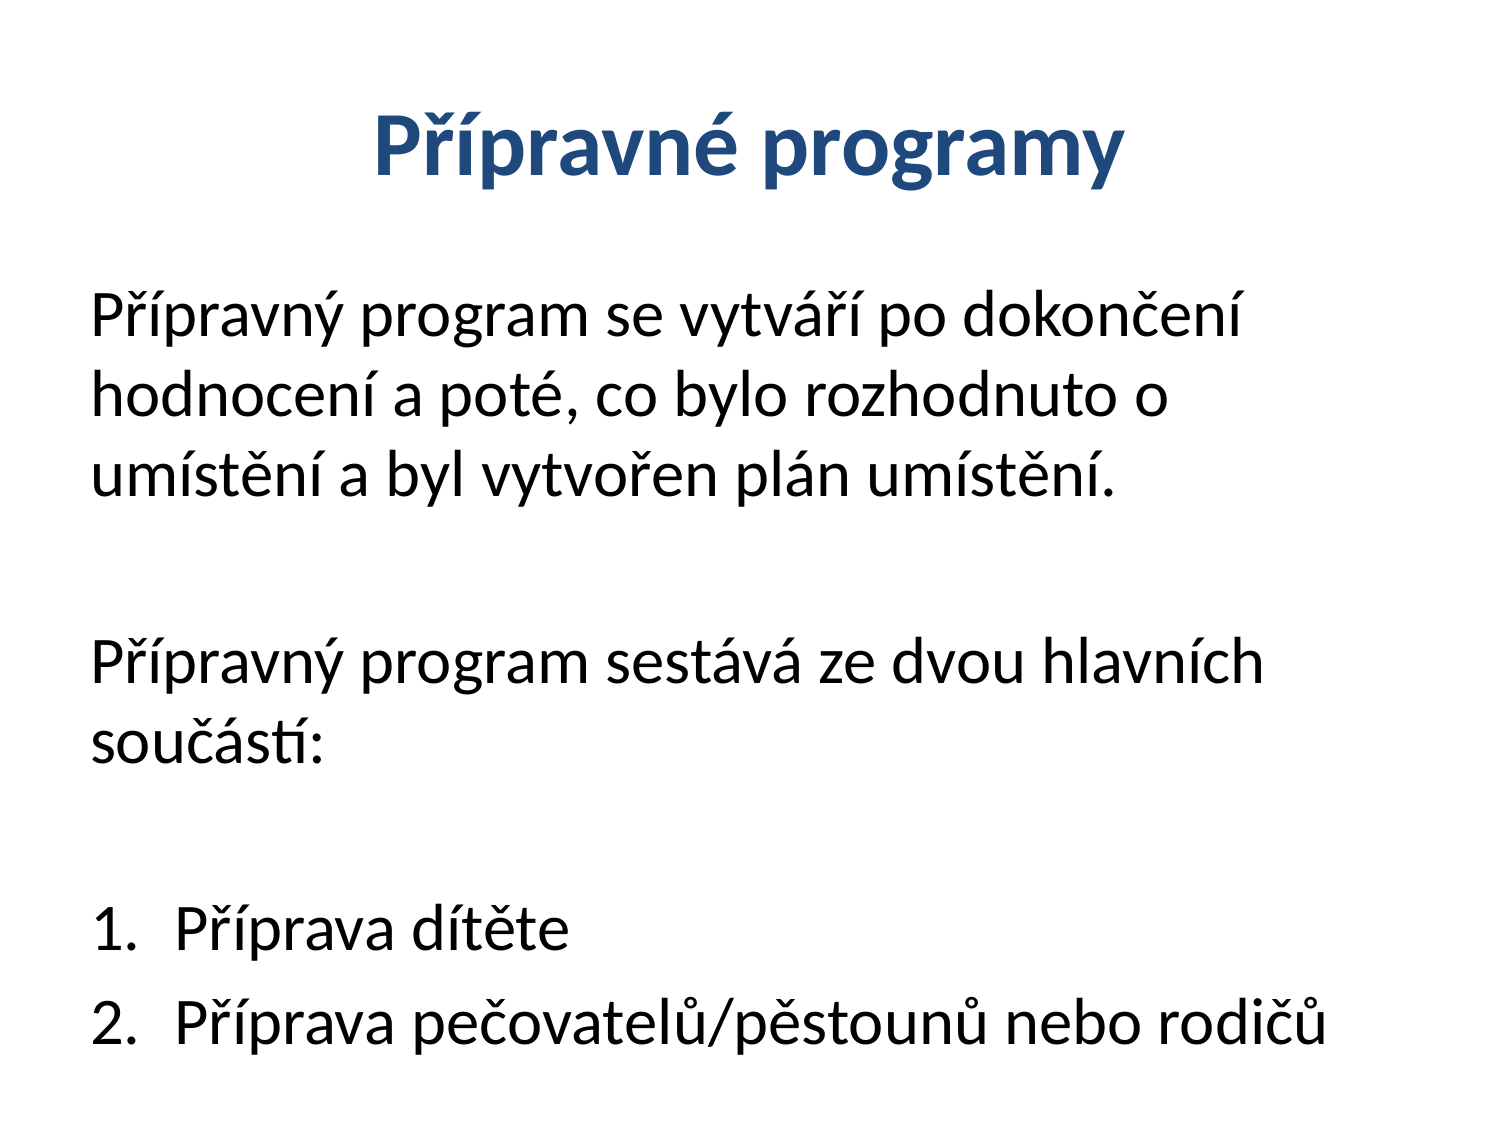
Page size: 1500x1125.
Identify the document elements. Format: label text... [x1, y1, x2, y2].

title Přípravné programy [75, 45, 1425, 233]
list Přípravný program se vytváří po dokončení hodnocení a poté, co bylo rozhodnuto o umístění a byl vytvořen plán umístění. Přípravný program sestává ze dvou hlavních součástí: Příprava dítěte Příprava pečovatelů/pěstounů nebo rodičů [75, 262, 1400, 1071]
